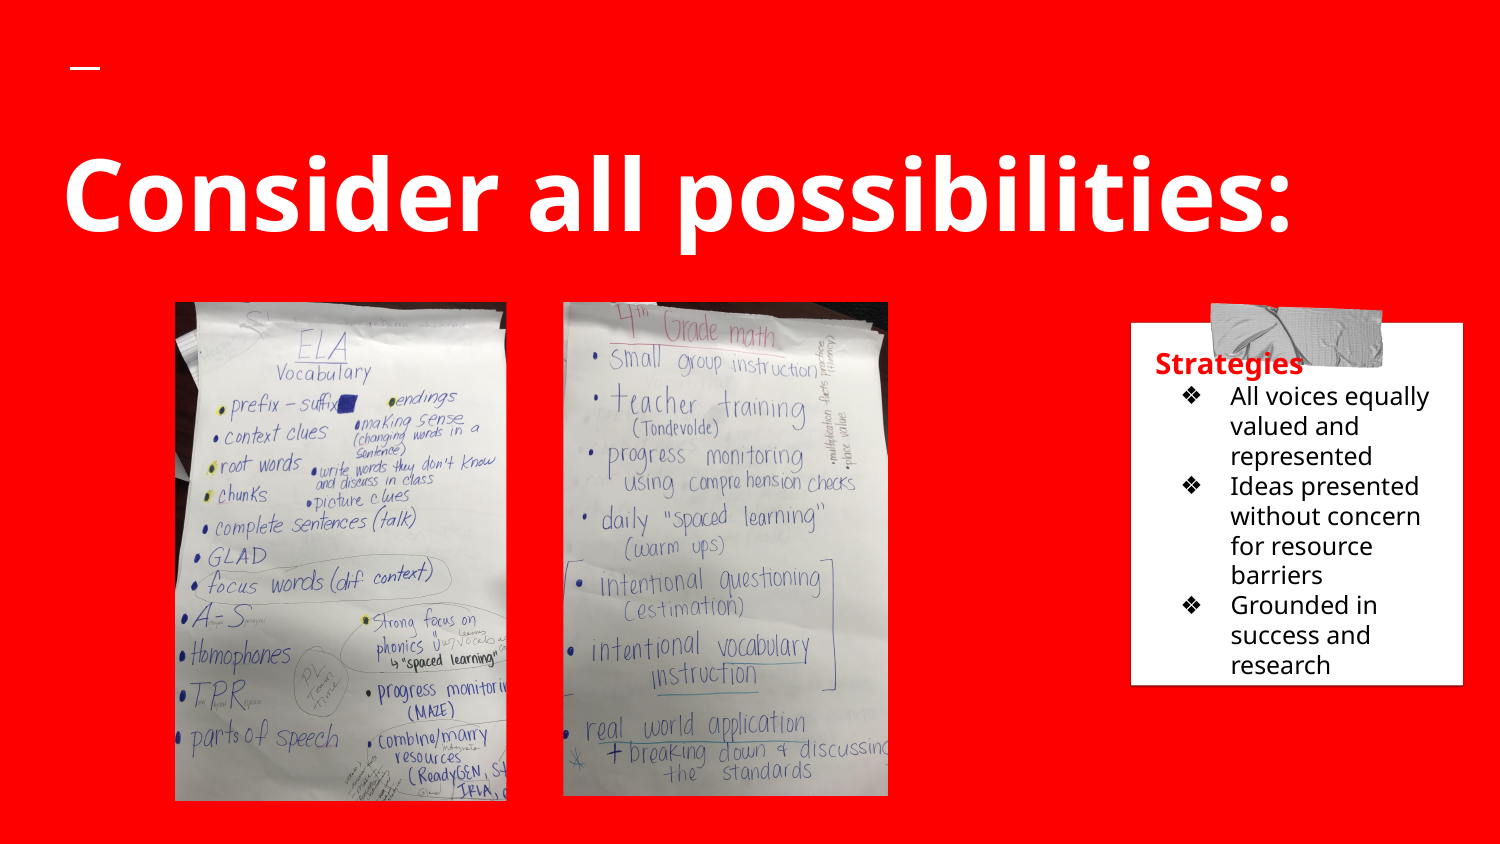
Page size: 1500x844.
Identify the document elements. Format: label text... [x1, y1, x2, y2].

picture [563, 302, 888, 796]
title Consider all possibilities: [46, 116, 1461, 807]
picture [165, 302, 507, 801]
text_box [1117, 302, 1476, 701]
